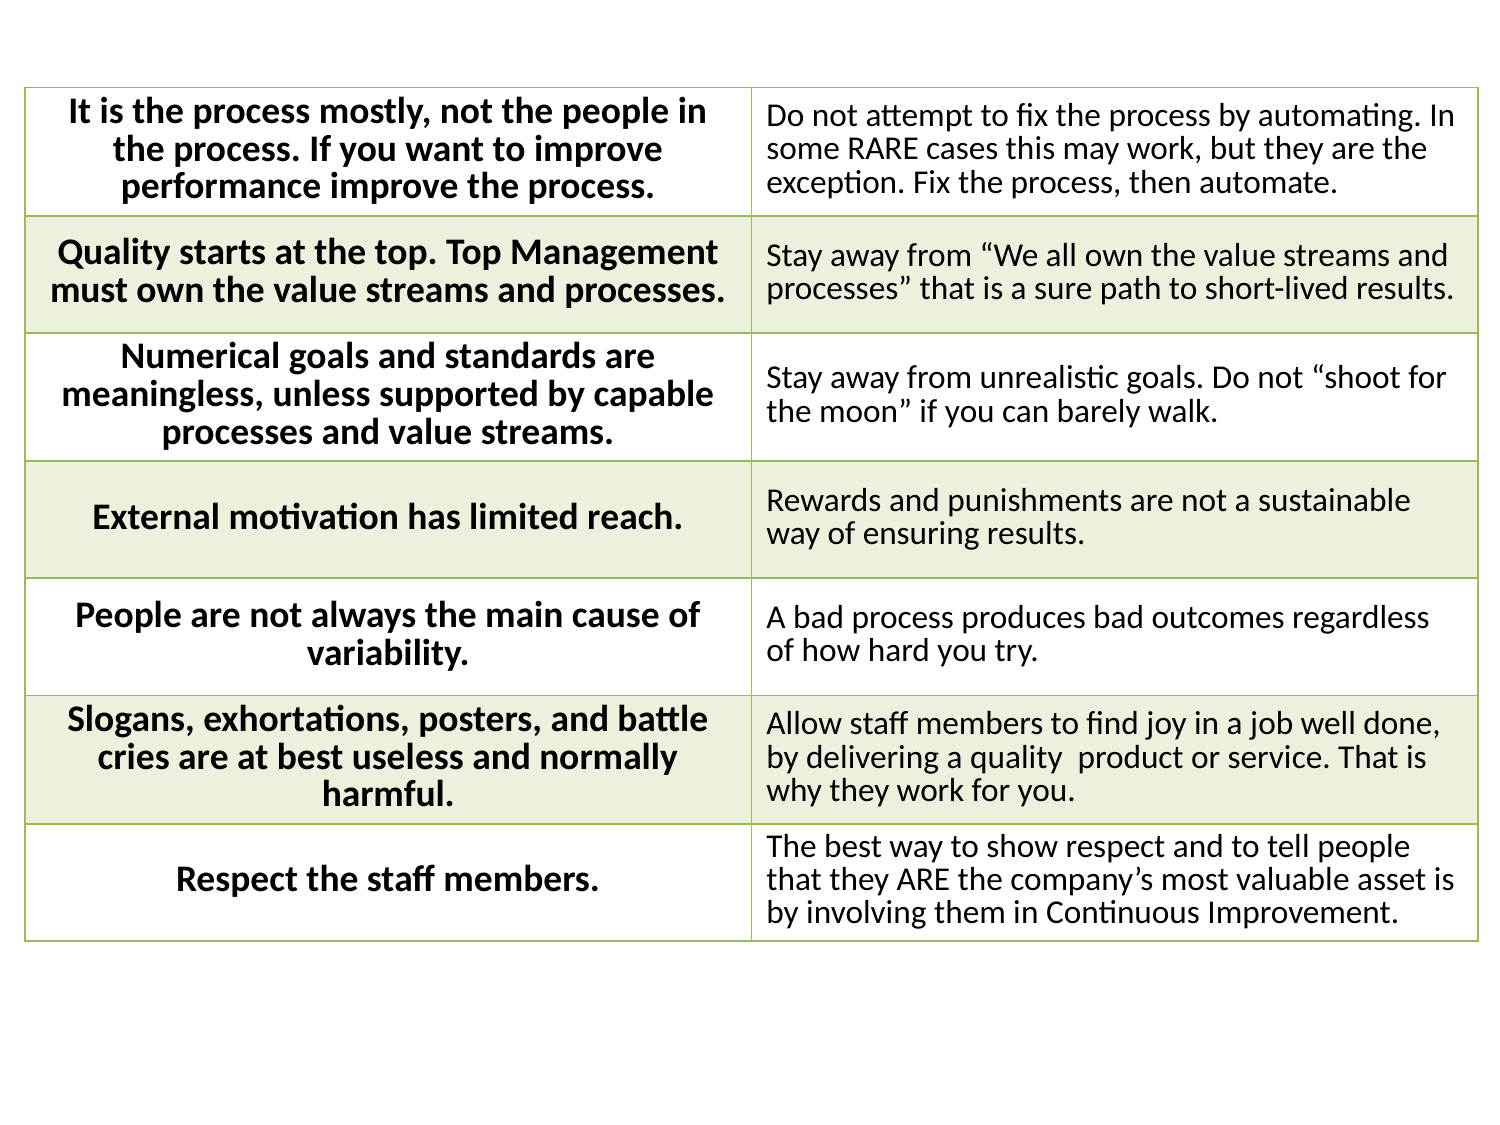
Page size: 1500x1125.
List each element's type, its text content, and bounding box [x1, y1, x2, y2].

table_cell Stay away from unrealistic goals. Do not “shoot for the moon” if you can barely walk. [752, 334, 1477, 460]
table_cell Allow staff members to find joy in a job well done, by delivering a quality product or service. That is why they work for you. [752, 696, 1477, 823]
table_cell Rewards and punishments are not a sustainable way of ensuring results. [752, 462, 1477, 577]
table_cell Numerical goals and standards are meaningless, unless supported by capable processes and value streams. [26, 334, 751, 460]
table_header Do not attempt to fix the process by automating. In some RARE cases this may work, but they are the exception. Fix the process, then automate. [752, 88, 1477, 215]
table_cell The best way to show respect and to tell people that they ARE the company’s most valuable asset is by involving them in Continuous Improvement. [752, 825, 1477, 940]
table_cell Stay away from “We all own the value streams and processes” that is a sure path to short-lived results. [752, 217, 1477, 332]
table_cell People are not always the main cause of variability. [26, 579, 751, 695]
table_cell Quality starts at the top. Top Management must own the value streams and processes. [26, 217, 751, 332]
table_cell Slogans, exhortations, posters, and battle cries are at best useless and normally harmful. [26, 696, 751, 823]
table_cell Respect the staff members. [26, 825, 751, 940]
table_cell A bad process produces bad outcomes regardless of how hard you try. [752, 579, 1477, 695]
table_cell External motivation has limited reach. [26, 462, 751, 577]
table_header It is the process mostly, not the people in the process. If you want to improve performance improve the process. [26, 88, 751, 215]
